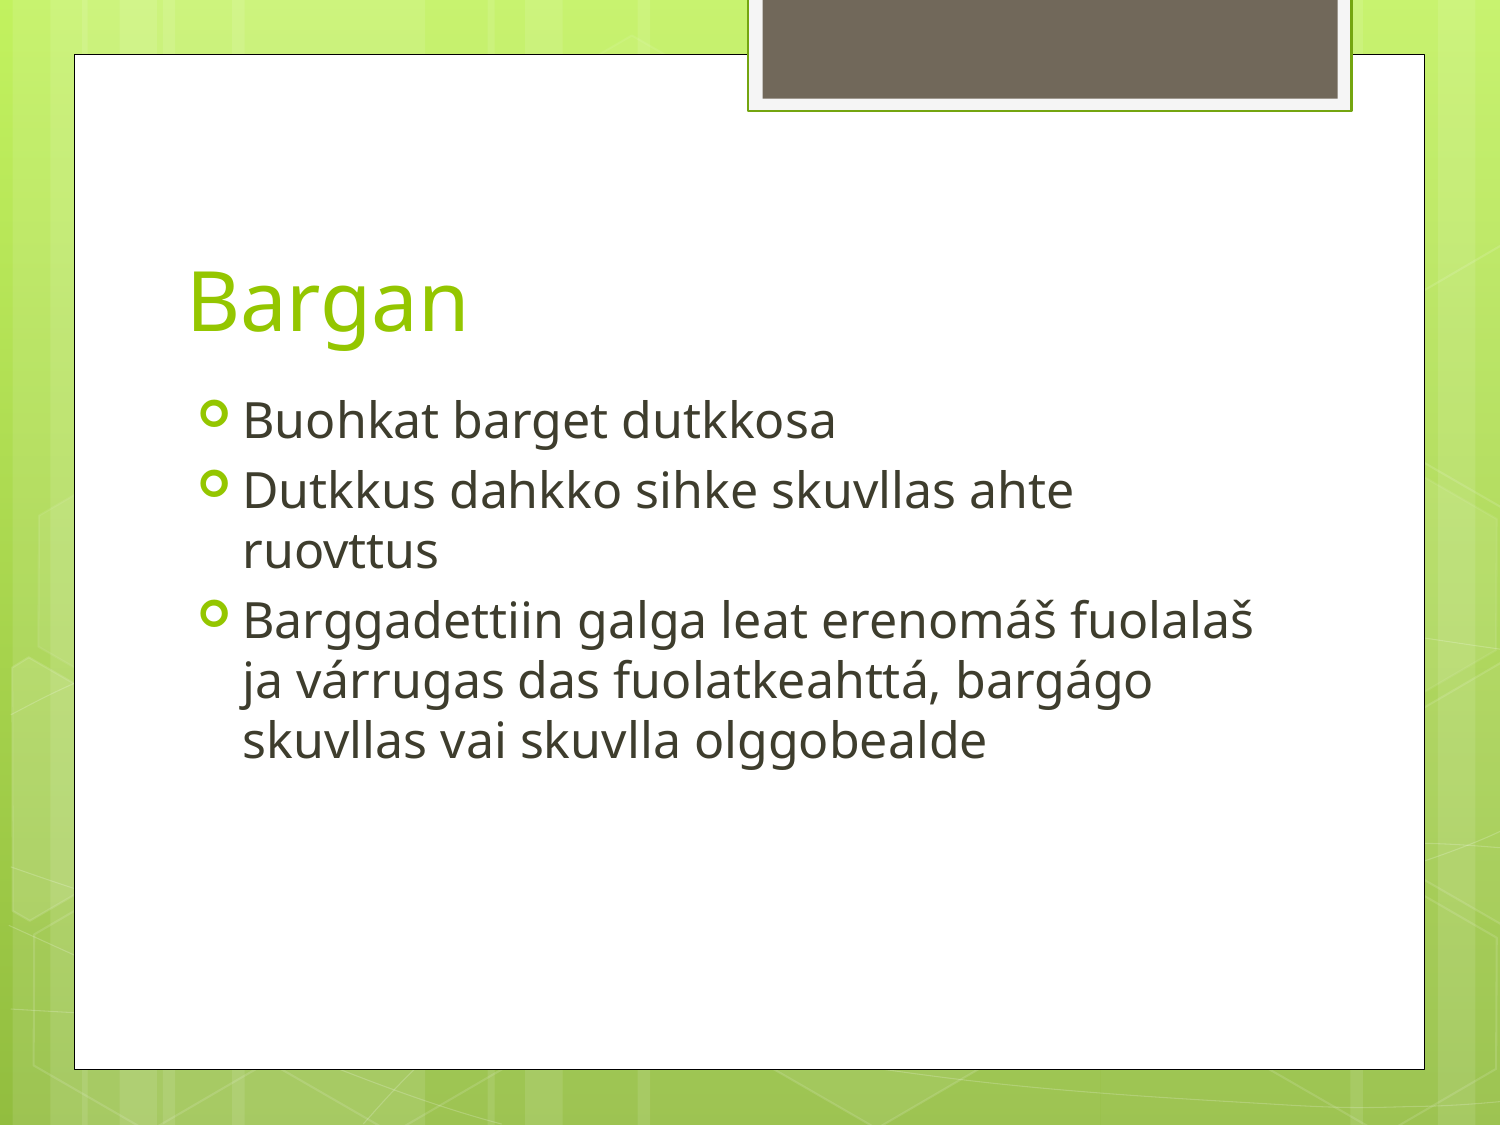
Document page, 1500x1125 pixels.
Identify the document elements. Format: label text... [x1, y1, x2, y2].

title Bargan [171, 168, 1324, 357]
list Buohkat barget dutkkosa Dutkkus dahkko sihke skuvllas ahte ruovttus Barggadettiin galga leat erenomáš fuolalaš ja várrugas das fuolatkeahttá, bargágo skuvllas vai skuvlla olggobealde [171, 381, 1283, 957]
